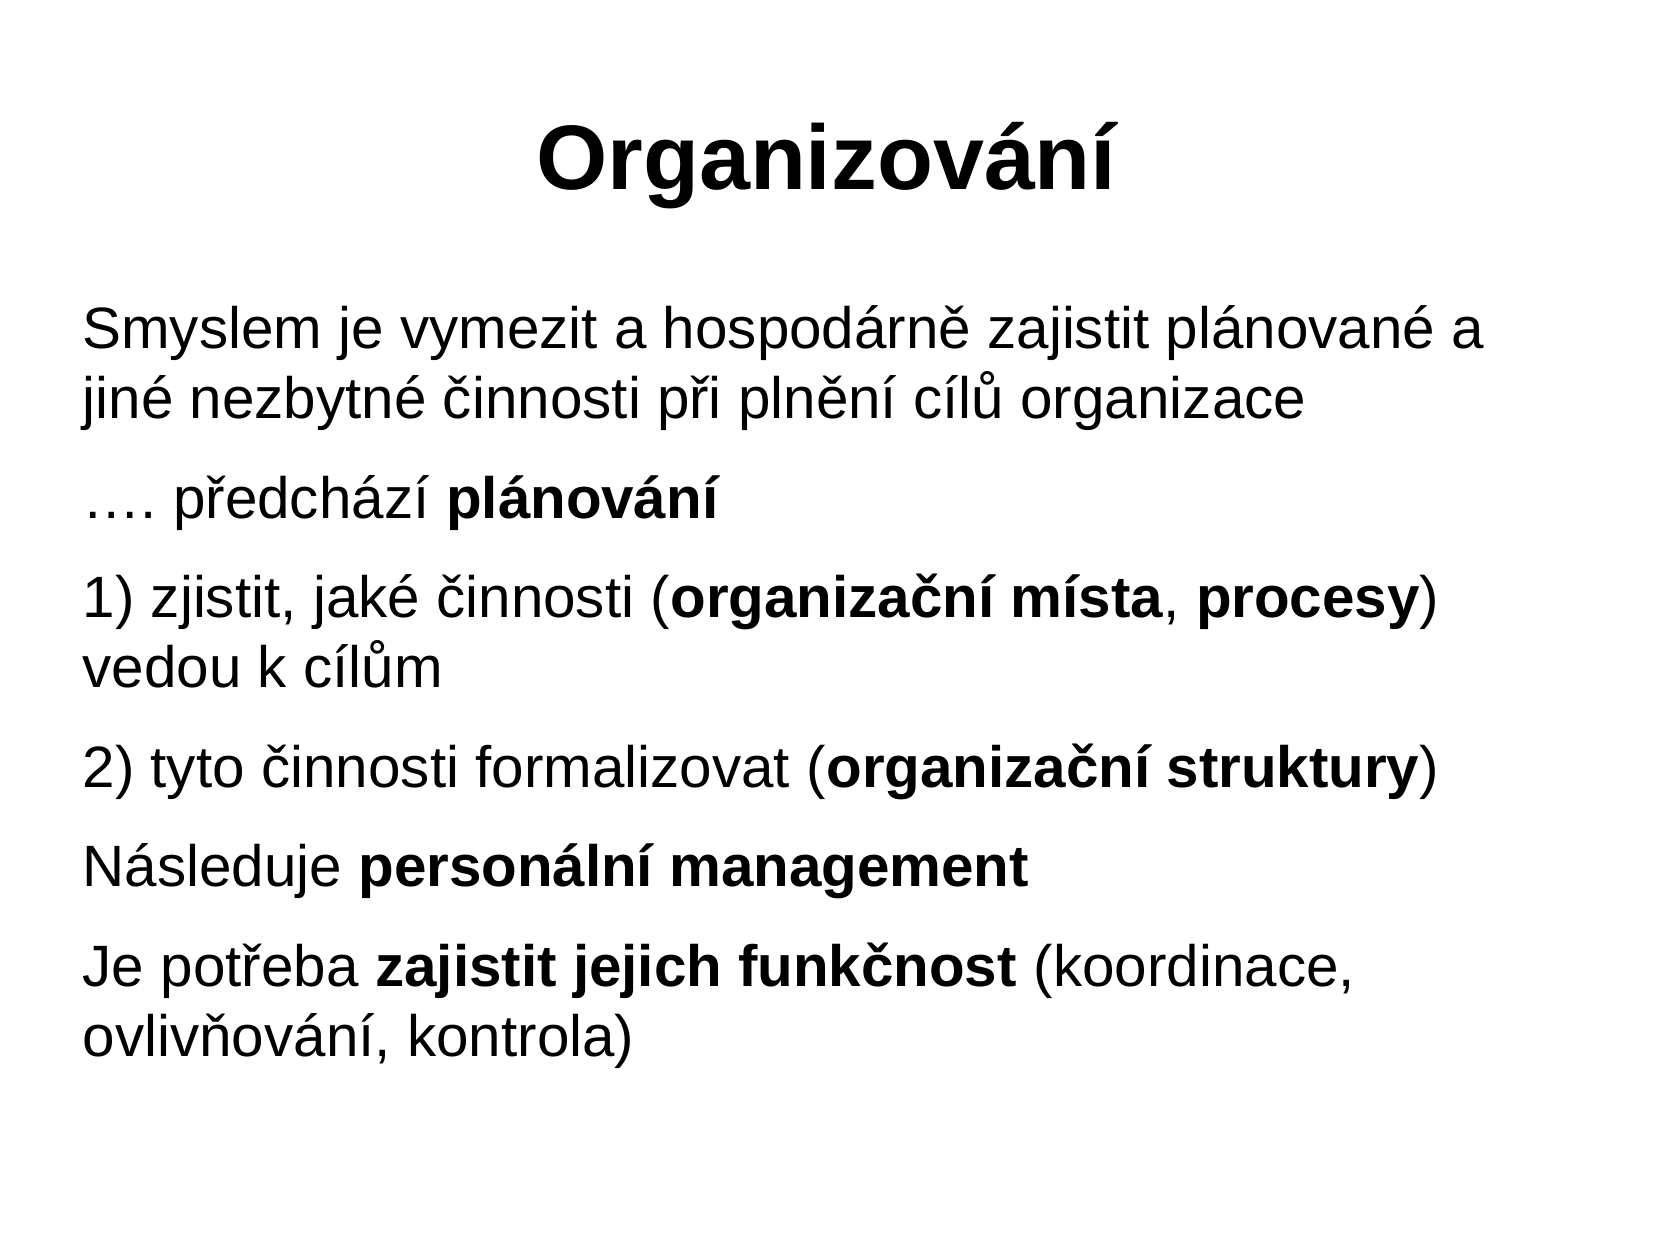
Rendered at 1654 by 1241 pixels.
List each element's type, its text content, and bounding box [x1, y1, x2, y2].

list Smyslem je vymezit a hospodárně zajistit plánované a jiné nezbytné činnosti při plnění cílů organizace …. předchází plánování 1) zjistit, jaké činnosti (organizační místa, procesy) vedou k cílům 2) tyto činnosti formalizovat (organizační struktury) Následuje personální management Je potřeba zajistit jejich funkčnost (koordinace, ovlivňování, kontrola) [82, 290, 1571, 1093]
title Organizování [82, 49, 1571, 257]
